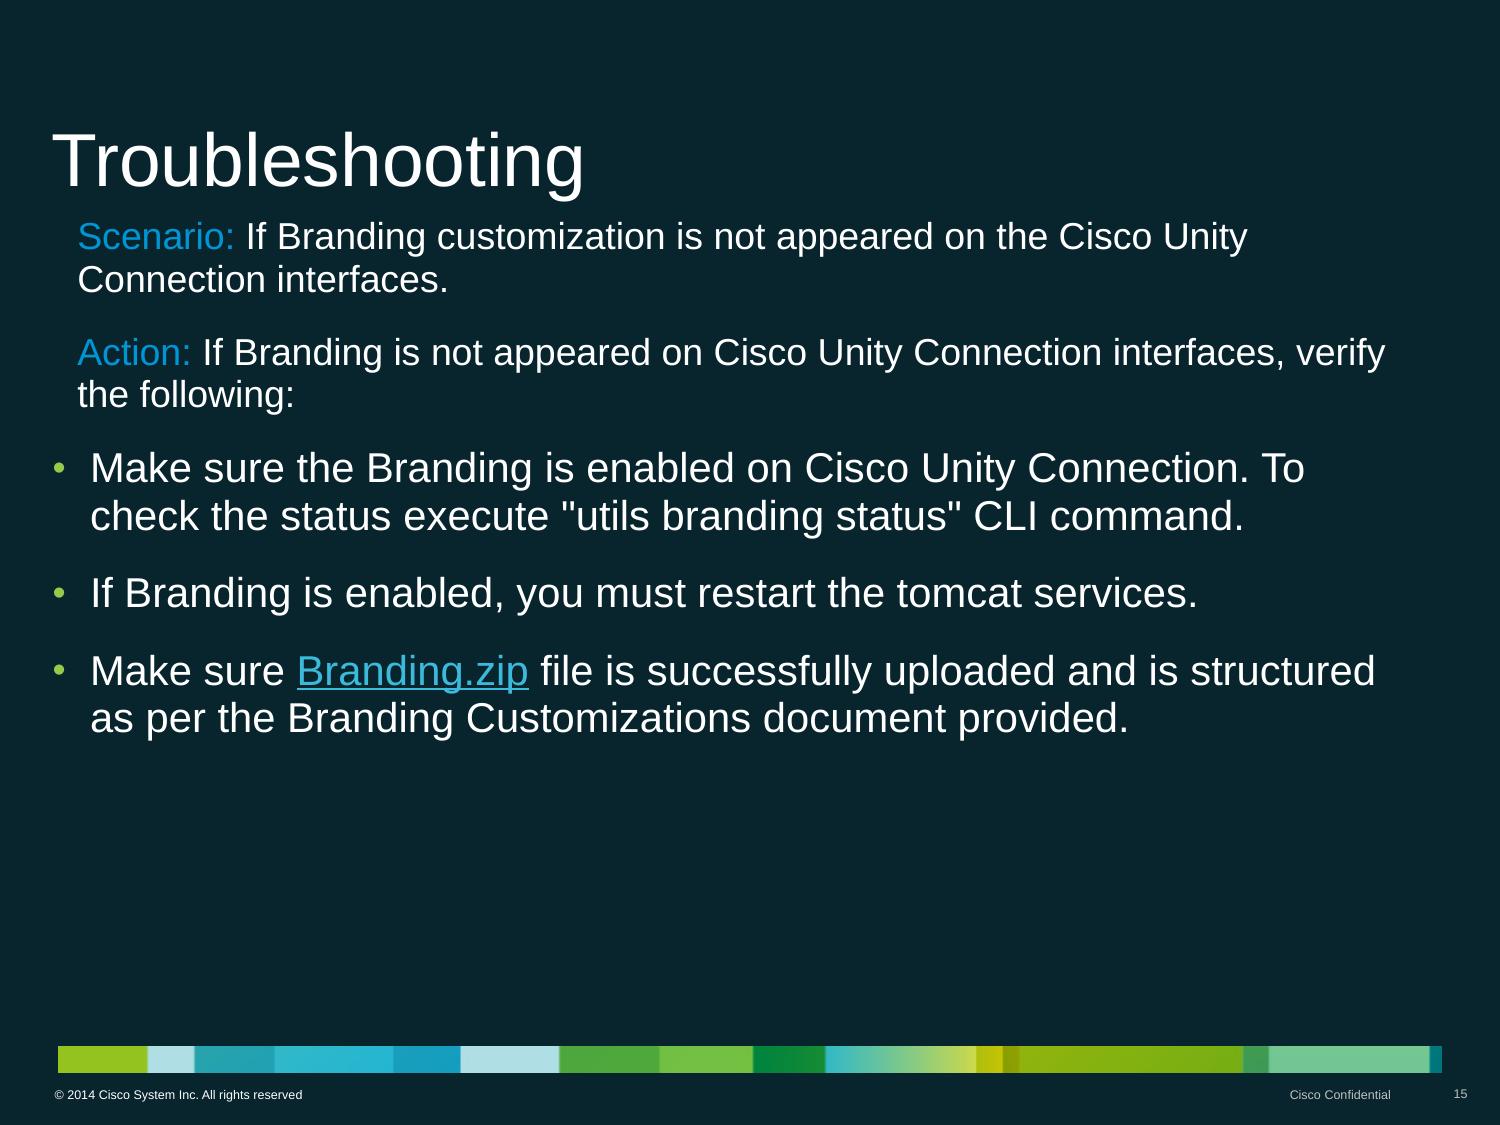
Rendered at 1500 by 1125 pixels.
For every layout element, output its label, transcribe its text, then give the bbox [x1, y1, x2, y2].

list Make sure the Branding is enabled on Cisco Unity Connection. To check the status execute "utils branding status" CLI command. If Branding is enabled, you must restart the tomcat services. Make sure Branding.zip file is successfully uploaded and is structured as per the Branding Customizations document provided. [37, 437, 1441, 1053]
picture [58, 1046, 1442, 1073]
title Troubleshooting [37, 70, 1447, 209]
text_box Scenario: If Branding customization is not appeared on the Cisco Unity Connection interfaces. Action: If Branding is not appeared on Cisco Unity Connection interfaces, verify the following: [62, 208, 1441, 542]
